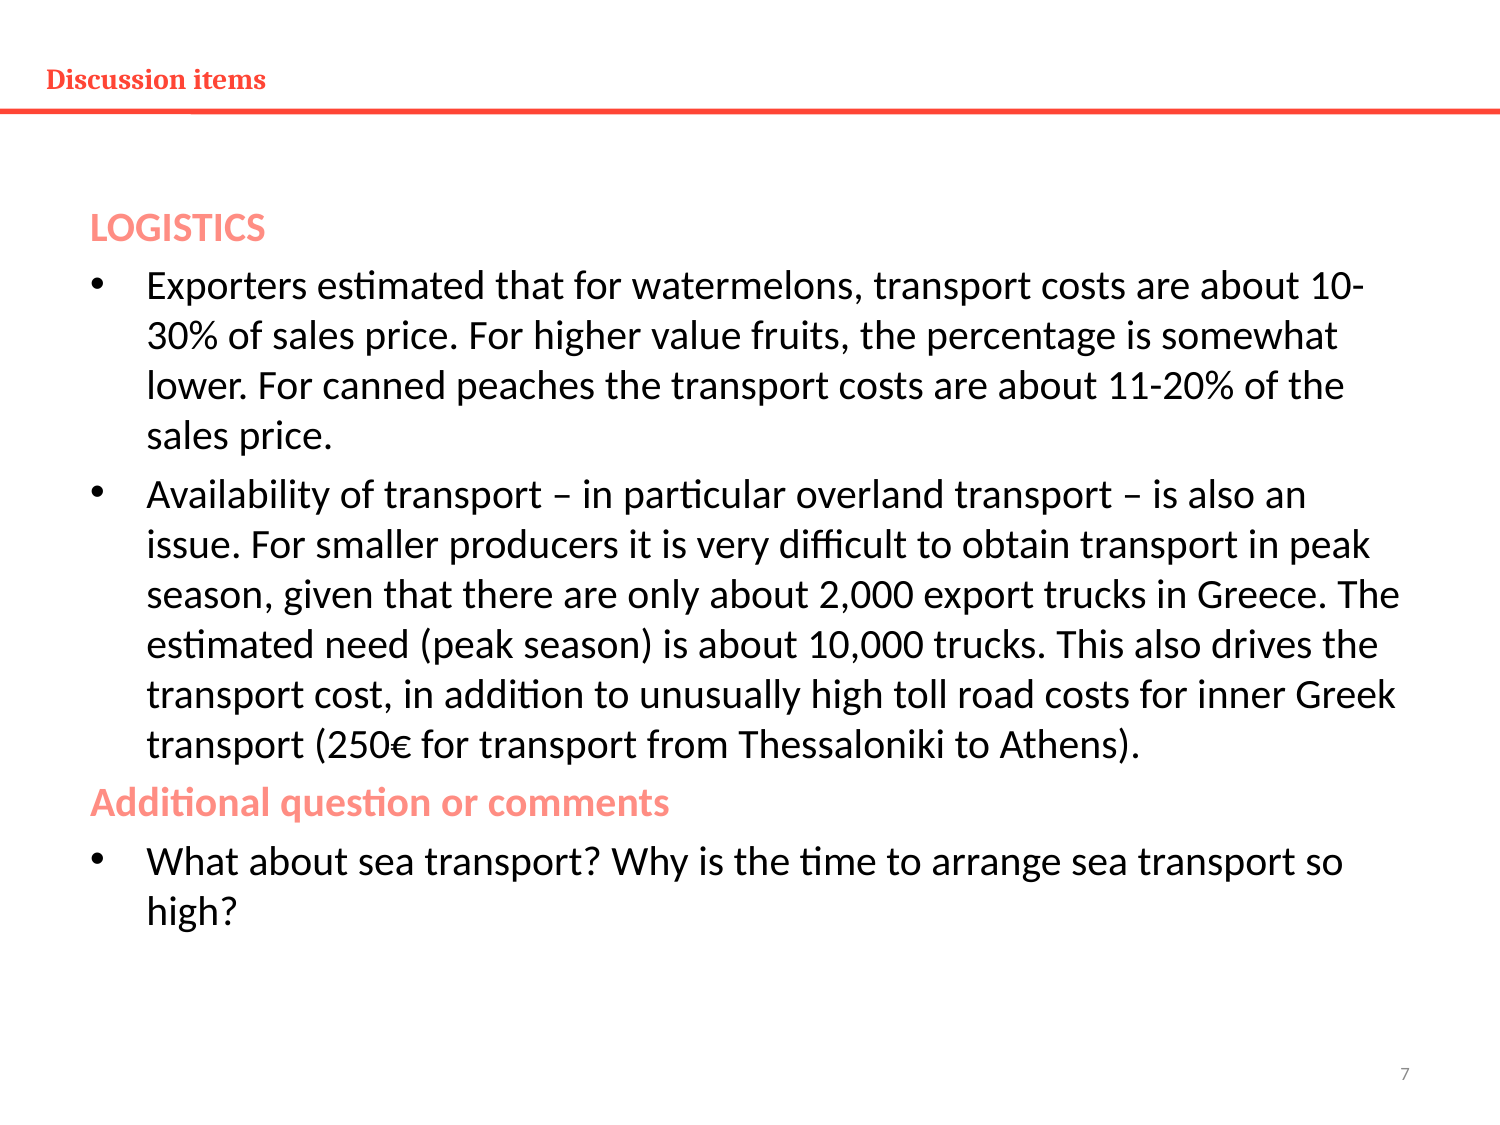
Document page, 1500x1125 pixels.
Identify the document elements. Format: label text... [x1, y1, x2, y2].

list LOGISTICS Exporters estimated that for watermelons, transport costs are about 10-30% of sales price. For higher value fruits, the percentage is somewhat lower. For canned peaches the transport costs are about 11-20% of the sales price. Availability of transport – in particular overland transport – is also an issue. For smaller producers it is very difficult to obtain transport in peak season, given that there are only about 2,000 export trucks in Greece. The estimated need (peak season) is about 10,000 trucks. This also drives the transport cost, in addition to unusually high toll road costs for inner Greek transport (250€ for transport from Thessaloniki to Athens). Additional question or comments What about sea transport? Why is the time to arrange sea transport so high? [75, 191, 1425, 1005]
title Discussion items [31, 51, 1381, 105]
slide_number 7 [1074, 1042, 1425, 1103]
